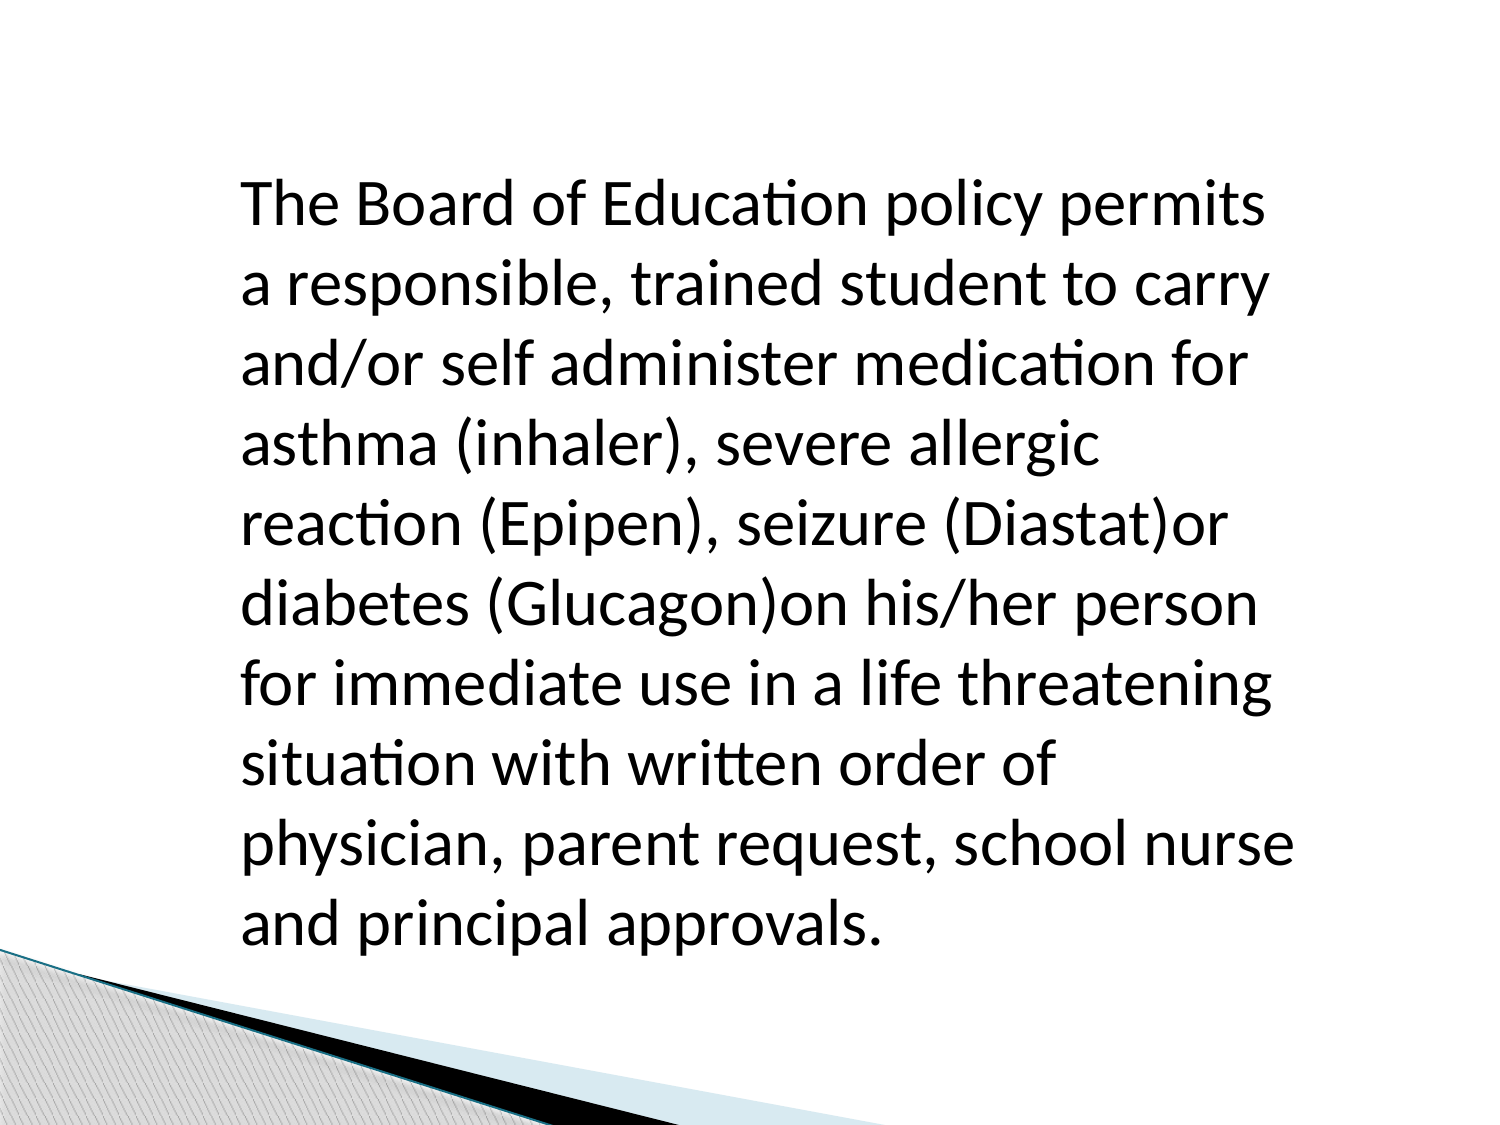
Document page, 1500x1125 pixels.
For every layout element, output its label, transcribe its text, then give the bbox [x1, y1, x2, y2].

text_box The Board of Education policy permits a responsible, trained student to carry and/or self administer medication for asthma (inhaler), severe allergic reaction (Epipen), seizure (Diastat)or diabetes (Glucagon)on his/her person for immediate use in a life threatening situation with written order of physician, parent request, school nurse and principal approvals. [225, 151, 1325, 966]
